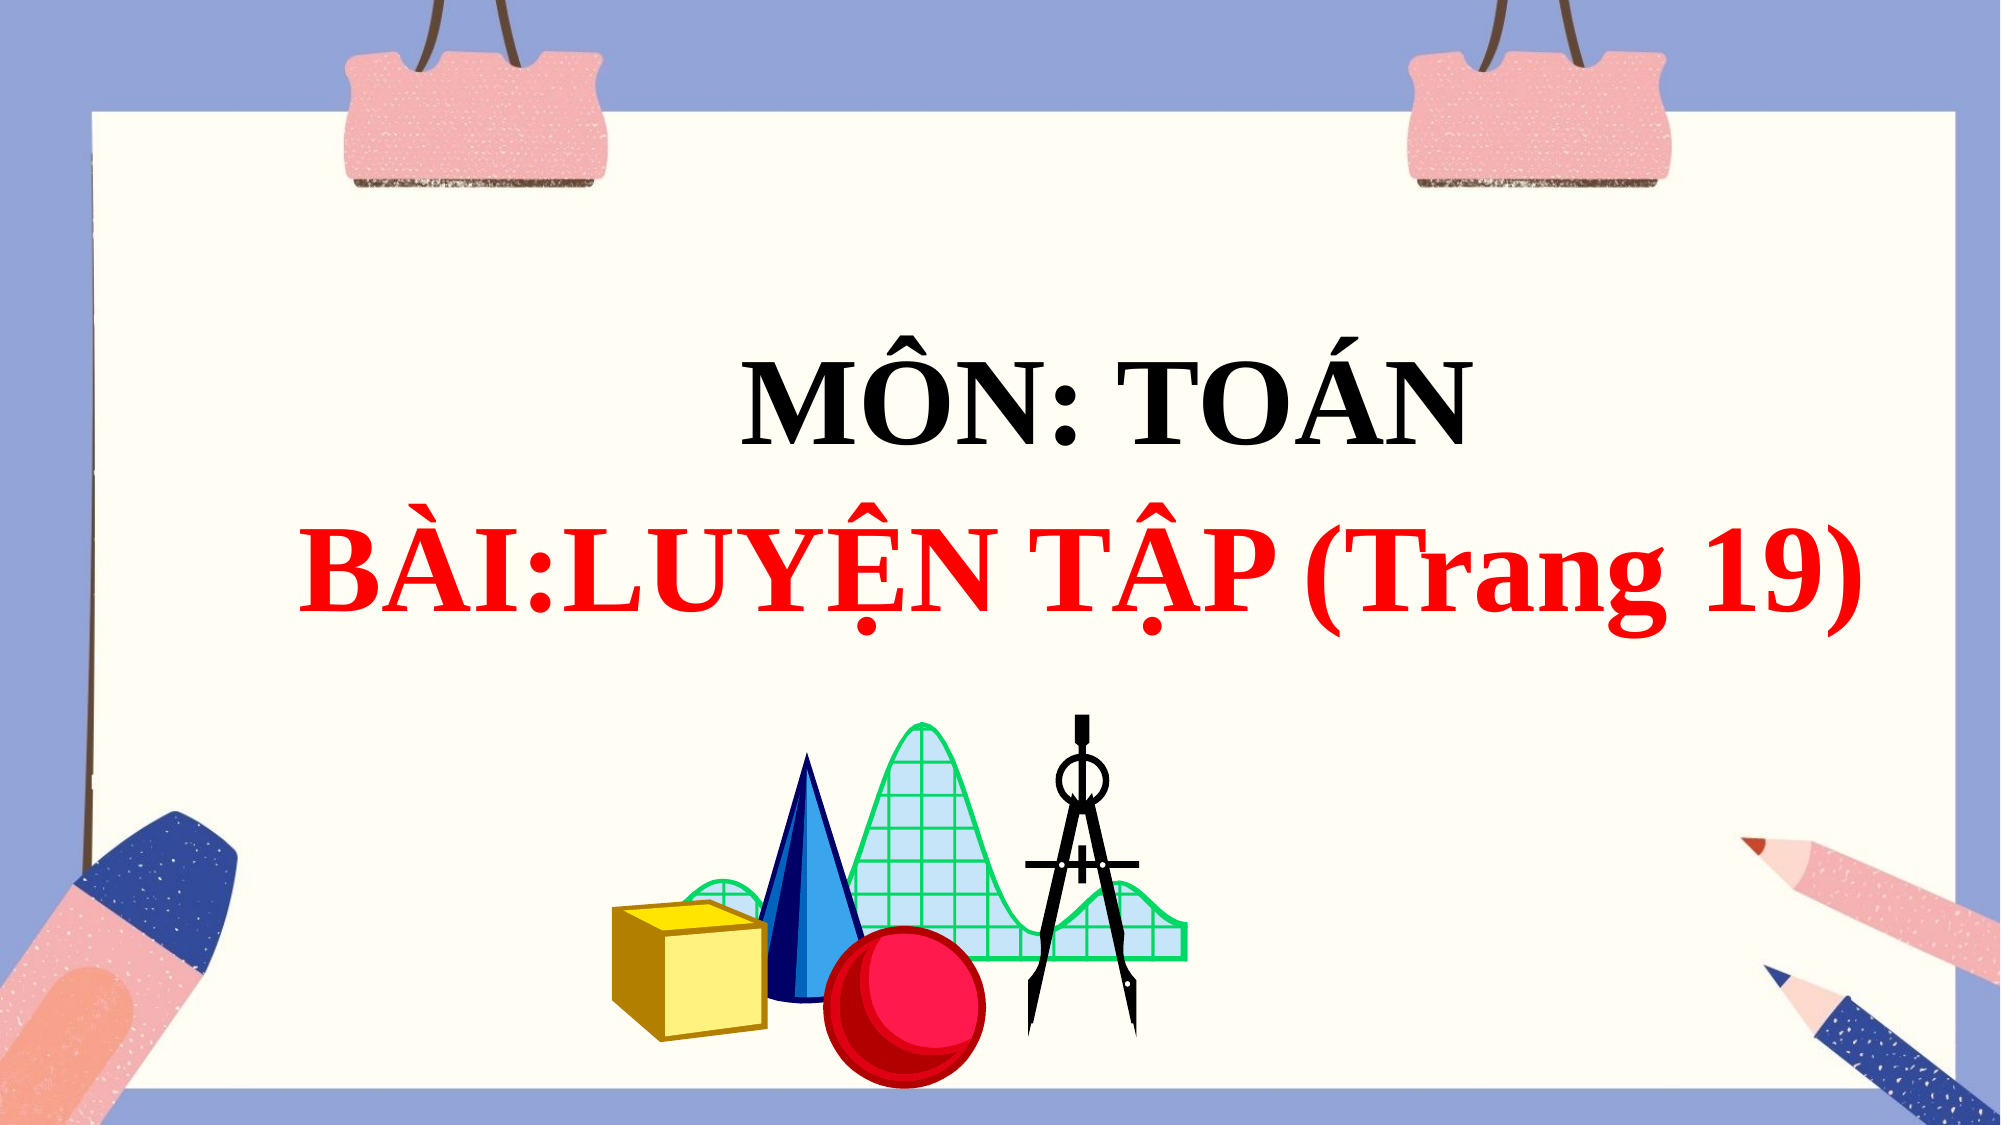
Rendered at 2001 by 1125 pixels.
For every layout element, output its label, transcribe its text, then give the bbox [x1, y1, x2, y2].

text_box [611, 714, 1188, 1089]
text_box MÔN: TOÁN [725, 312, 1491, 478]
picture [0, 0, 2001, 1125]
text_box BÀI:LUYỆN TẬP (Trang 19) [283, 479, 1882, 644]
